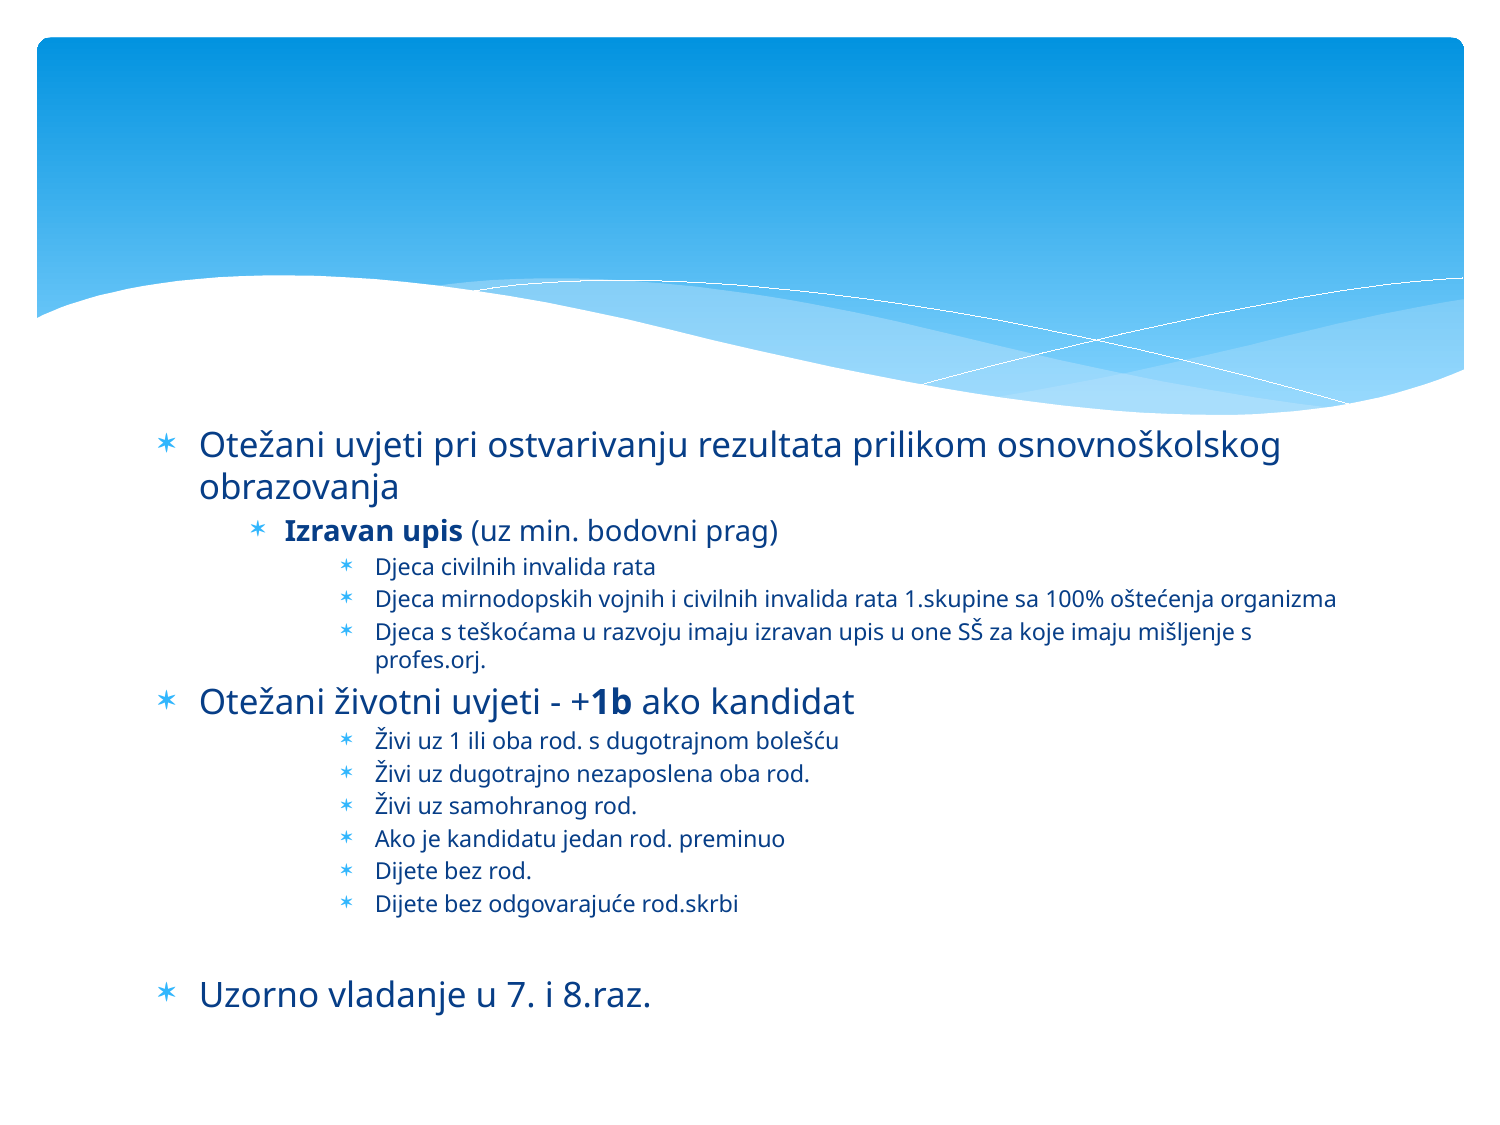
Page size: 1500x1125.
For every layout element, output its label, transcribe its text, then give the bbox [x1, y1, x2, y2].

list Otežani uvjeti pri ostvarivanju rezultata prilikom osnovnoškolskog obrazovanja Izravan upis (uz min. bodovni prag) Djeca civilnih invalida rata Djeca mirnodopskih vojnih i civilnih invalida rata 1.skupine sa 100% oštećenja organizma Djeca s teškoćama u razvoju imaju izravan upis u one SŠ za koje imaju mišljenje s profes.orj. Otežani životni uvjeti - +1b ako kandidat Živi uz 1 ili oba rod. s dugotrajnom bolešću Živi uz dugotrajno nezaposlena oba rod. Živi uz samohranog rod. Ako je kandidatu jedan rod. preminuo Dijete bez rod. Dijete bez odgovarajuće rod.skrbi Uzorno vladanje u 7. i 8.raz. [143, 415, 1359, 1035]
